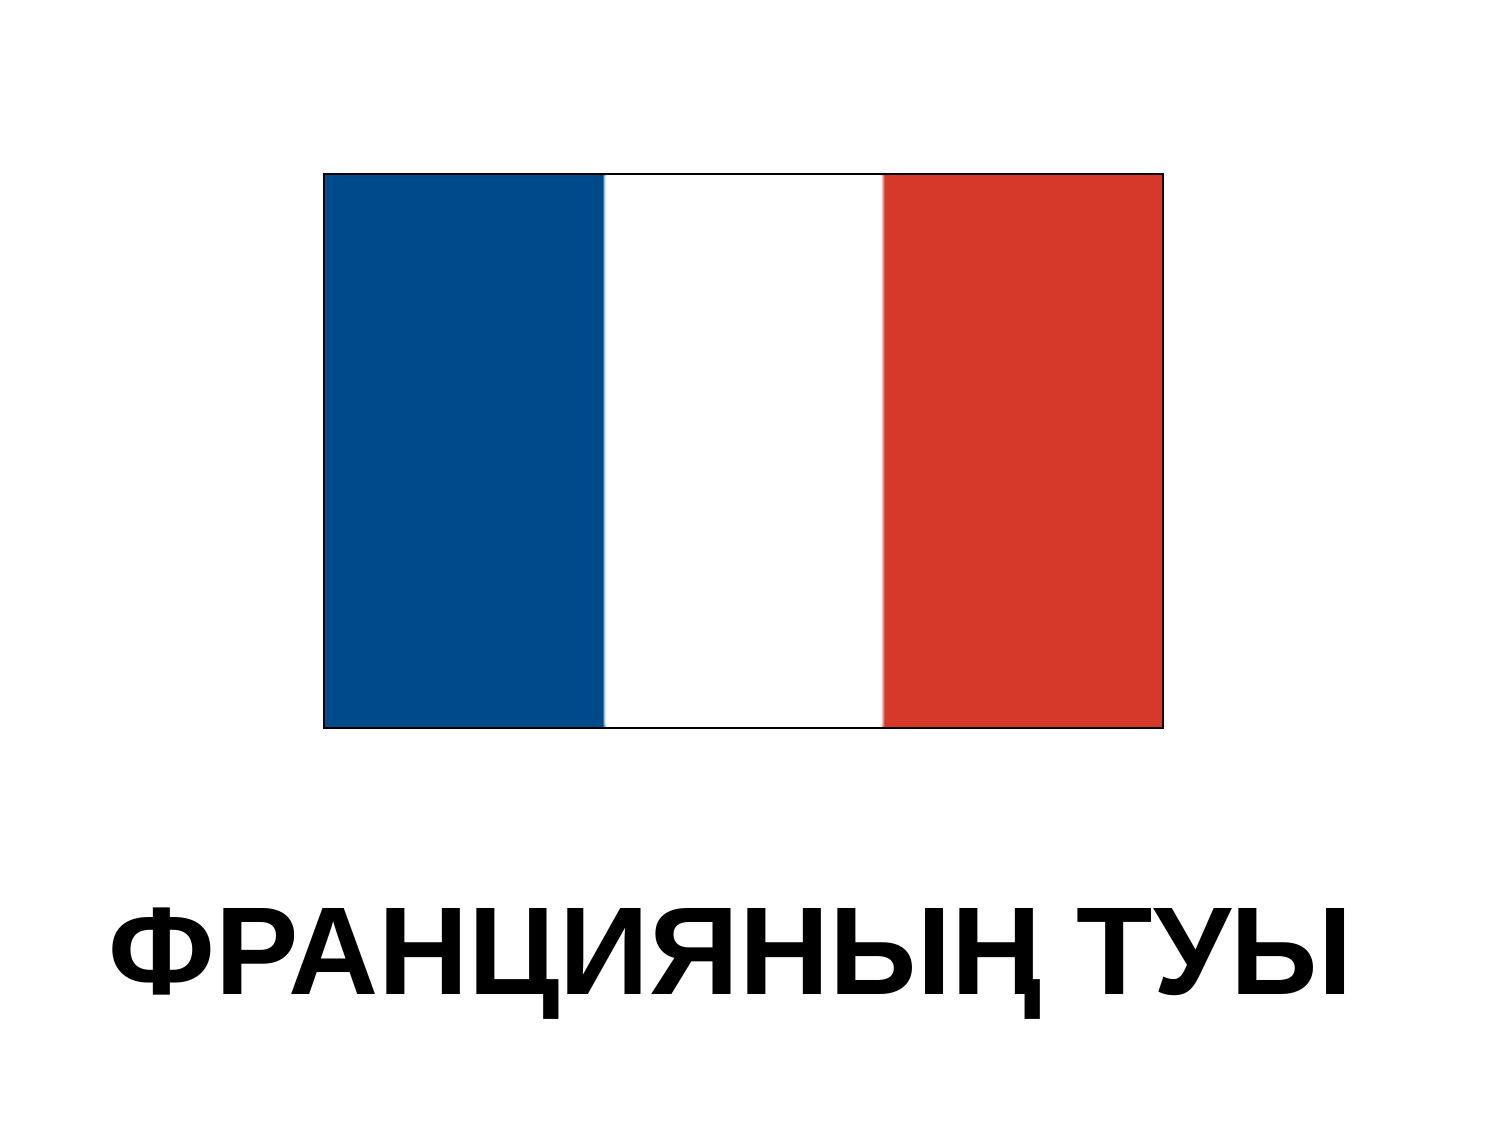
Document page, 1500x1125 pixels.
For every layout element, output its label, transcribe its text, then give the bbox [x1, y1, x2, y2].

picture [324, 174, 1163, 728]
text_box ФРАНЦИЯНЫҢ ТУЫ [94, 862, 1369, 1028]
